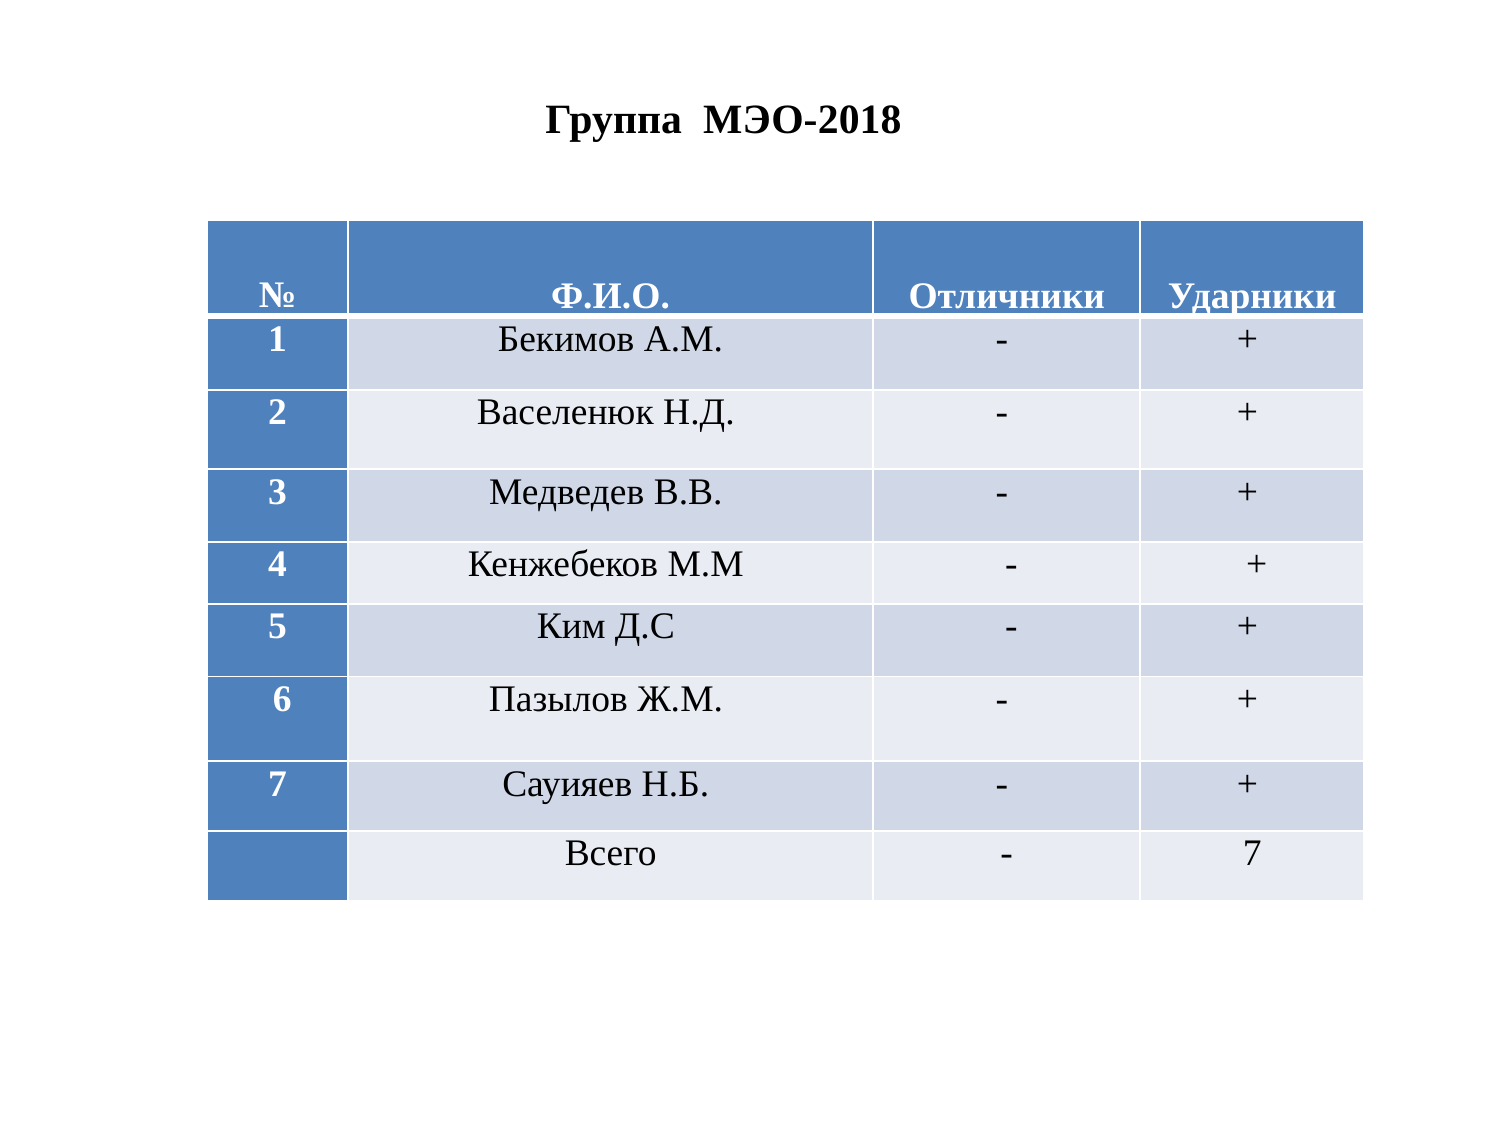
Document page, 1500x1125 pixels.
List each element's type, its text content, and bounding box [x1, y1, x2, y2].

table_cell Васеленюк Н.Д. [349, 391, 872, 468]
table_header Ф.И.О. [349, 221, 872, 313]
table_cell + [1141, 470, 1363, 541]
table_cell - [874, 543, 1139, 603]
table_cell Ким Д.С [349, 605, 872, 676]
table_cell 6 [208, 677, 347, 760]
table_cell Медведев В.В. [349, 470, 872, 541]
table_cell Сауияев Н.Б. [349, 762, 872, 830]
table_cell - [874, 319, 1139, 389]
table_cell 1 [208, 319, 347, 389]
table_cell - [874, 605, 1139, 676]
table_cell + [1141, 605, 1363, 676]
table_header Отличники [874, 221, 1139, 313]
table_cell + [1141, 762, 1363, 830]
table_cell + [1141, 543, 1363, 603]
table_cell + [1141, 319, 1363, 389]
table_cell - [874, 677, 1139, 760]
table_cell Бекимов А.М. [349, 319, 872, 389]
table_cell 5 [208, 605, 347, 676]
table_cell [208, 832, 347, 900]
table_cell - [874, 470, 1139, 541]
title Группа МЭО-2018 [76, 42, 1371, 192]
table_cell 2 [208, 391, 347, 468]
table_cell Кенжебеков М.М [349, 543, 872, 603]
table_cell Пазылов Ж.М. [349, 677, 872, 760]
table_cell Всего [349, 832, 872, 900]
table_cell + [1141, 391, 1363, 468]
table_cell + [1141, 677, 1363, 760]
table_cell 3 [208, 470, 347, 541]
table_cell - [874, 832, 1139, 900]
table_header Ударники [1141, 221, 1363, 313]
table_cell 7 [1141, 832, 1363, 900]
table_cell 7 [208, 762, 347, 830]
table_cell - [874, 762, 1139, 830]
table_cell - [874, 391, 1139, 468]
table_cell 4 [208, 543, 347, 603]
table_header № [208, 221, 347, 313]
